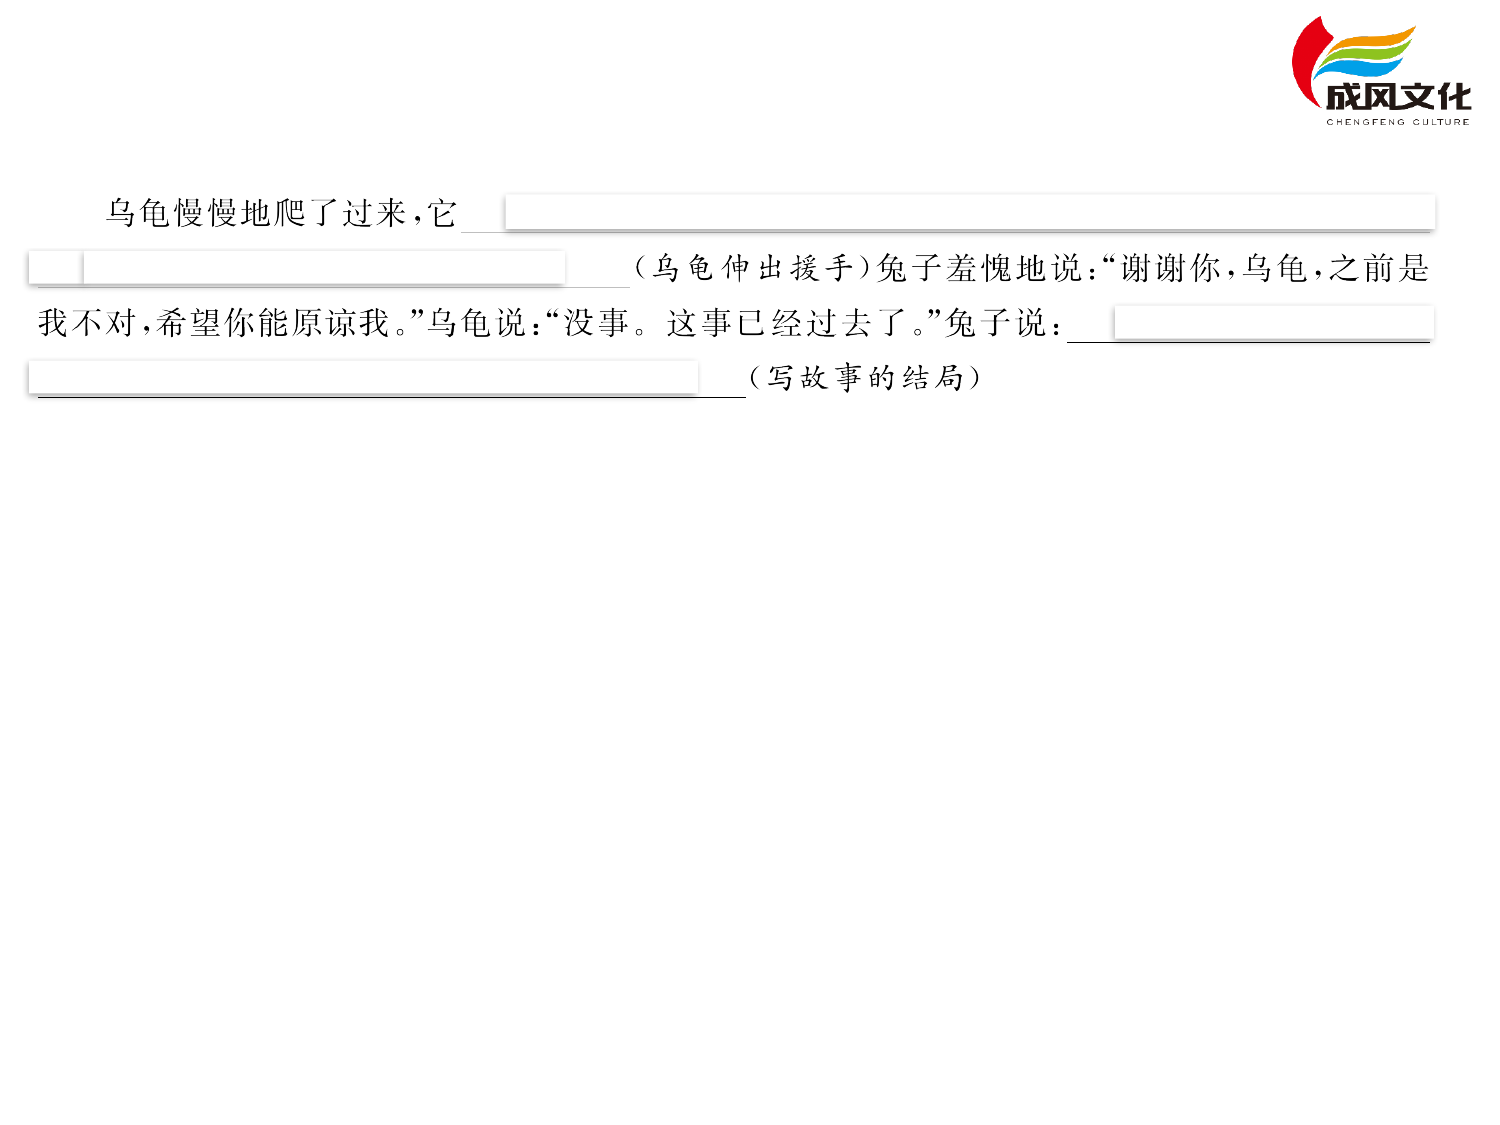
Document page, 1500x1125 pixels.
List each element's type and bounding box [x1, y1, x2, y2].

picture [1281, 0, 1489, 136]
picture [35, 176, 1453, 400]
